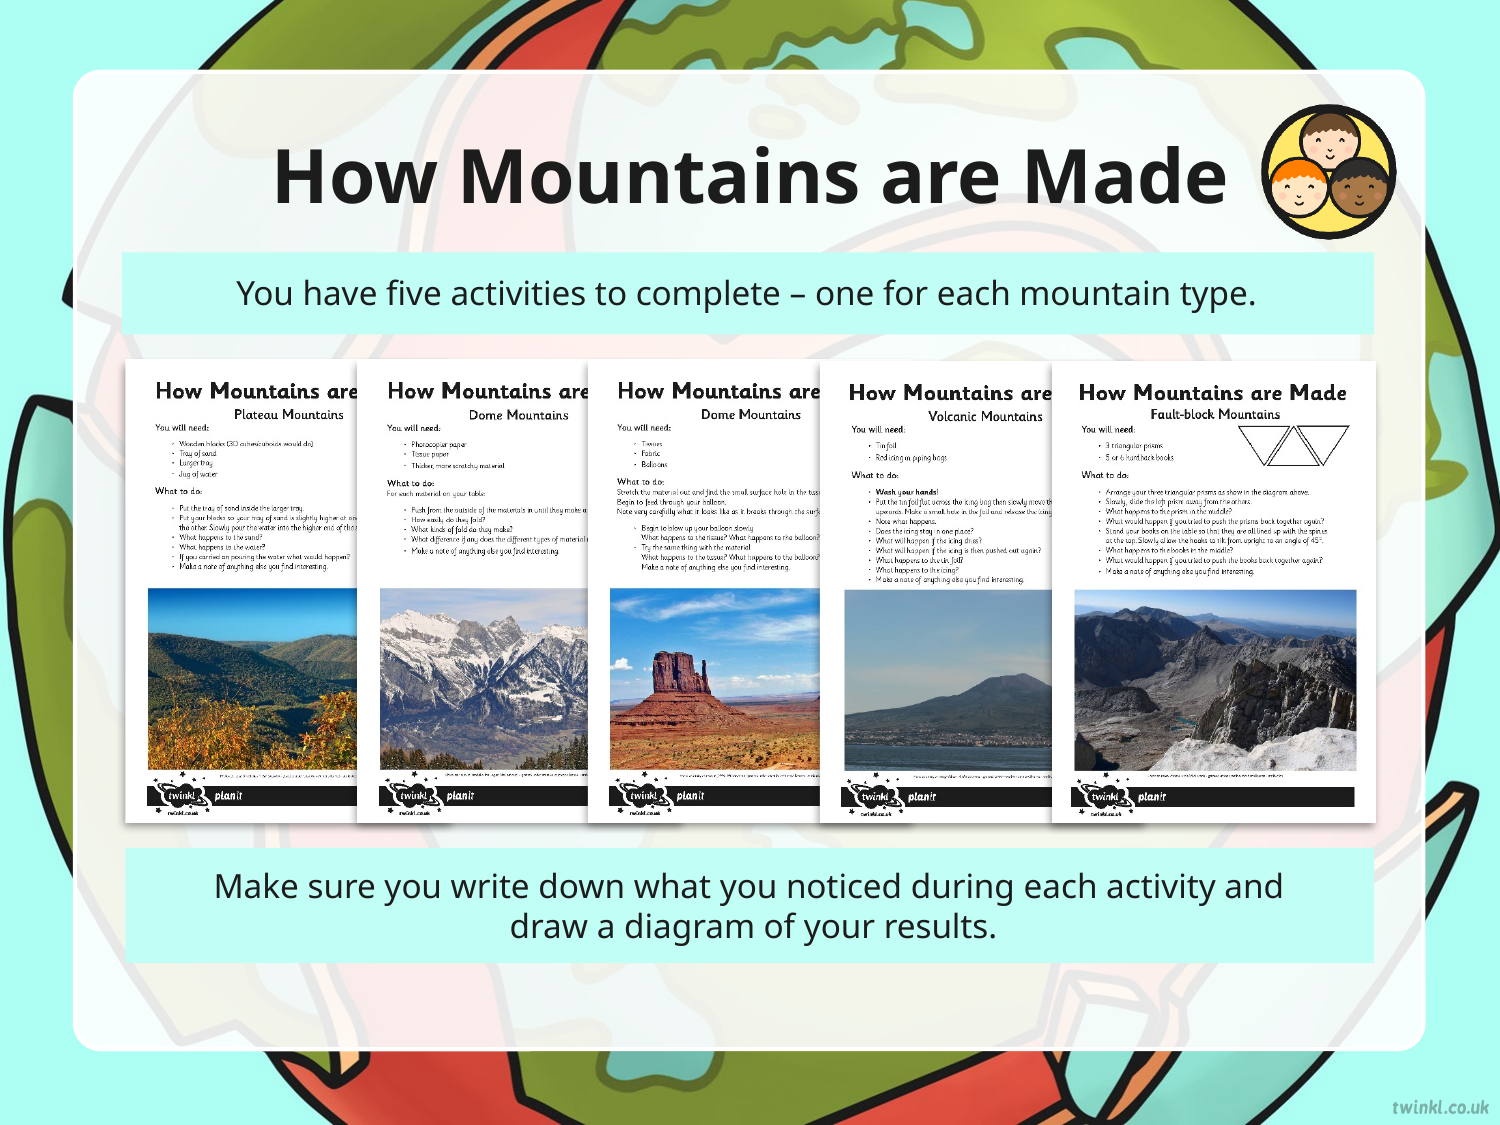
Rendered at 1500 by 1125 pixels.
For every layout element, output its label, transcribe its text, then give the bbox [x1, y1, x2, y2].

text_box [125, 359, 1376, 823]
text_box Make sure you write down what you noticed during each activity and draw a diagram of your results. [125, 847, 1375, 964]
text_box [121, 251, 1375, 335]
text_box How Mountains are Made [125, 120, 1257, 226]
text_box You have five activities to complete – one for each mountain type. [122, 254, 1373, 331]
picture [0, 0, 1500, 1125]
